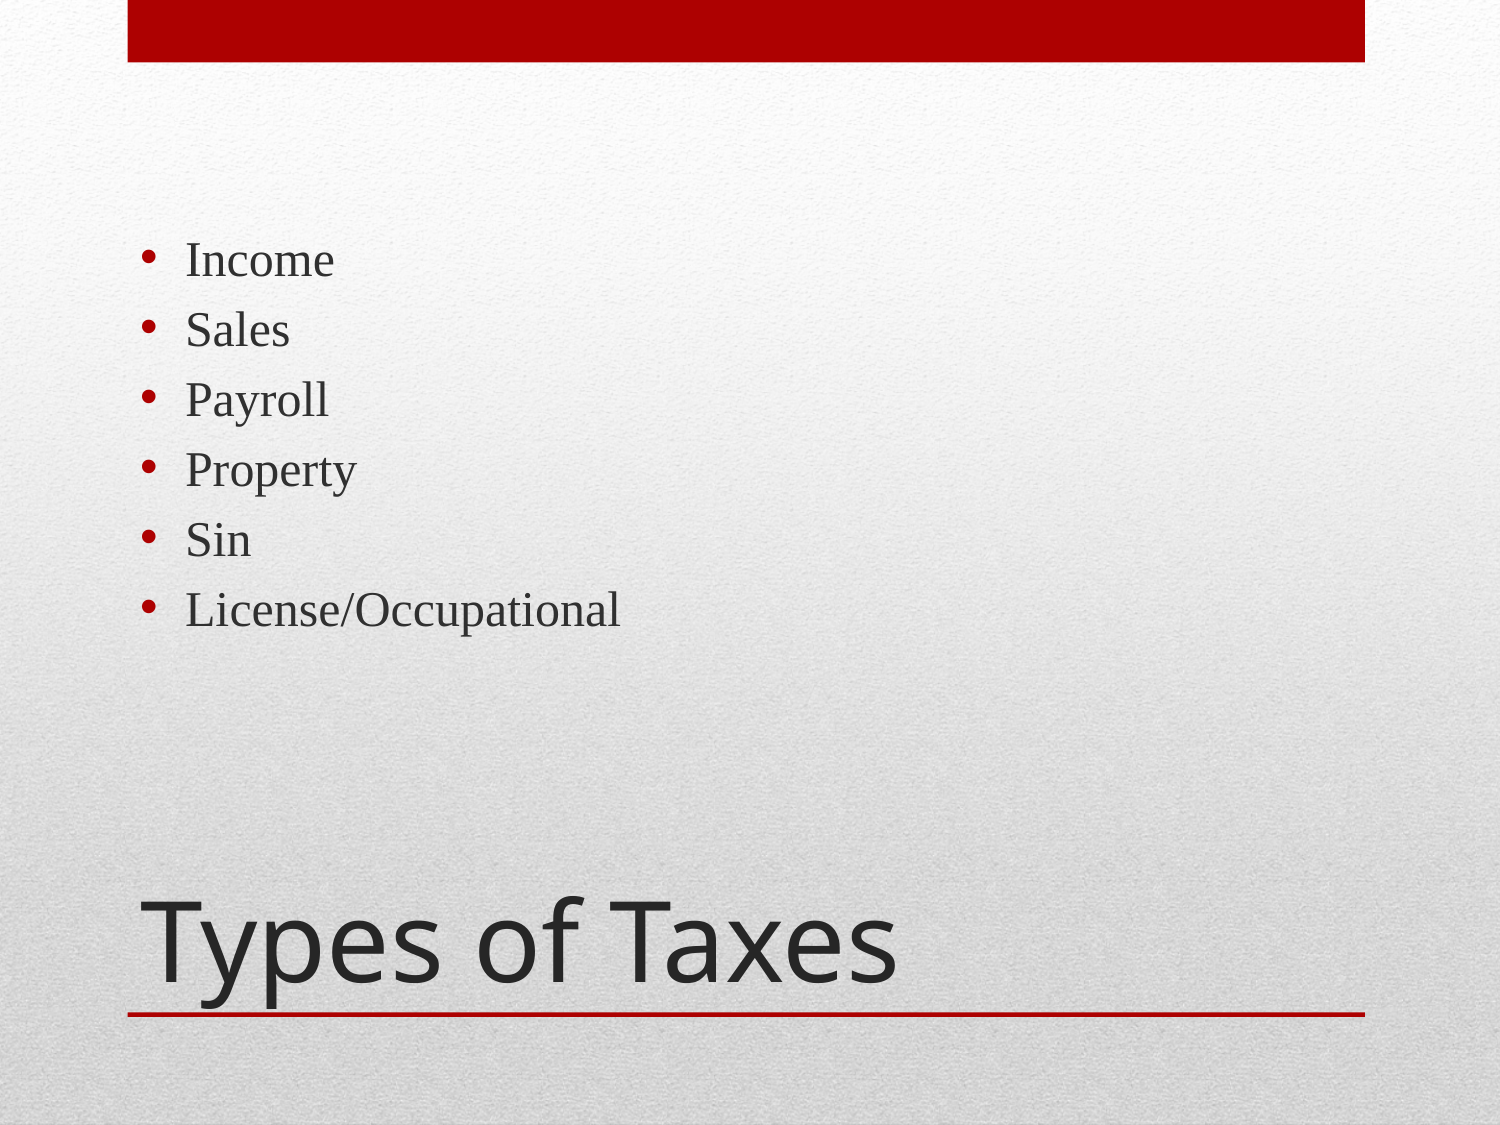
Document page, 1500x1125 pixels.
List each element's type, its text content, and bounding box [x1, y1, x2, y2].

list Income Sales Payroll Property Sin License/Occupational [125, 112, 1363, 750]
title Types of Taxes [125, 750, 1238, 1013]
